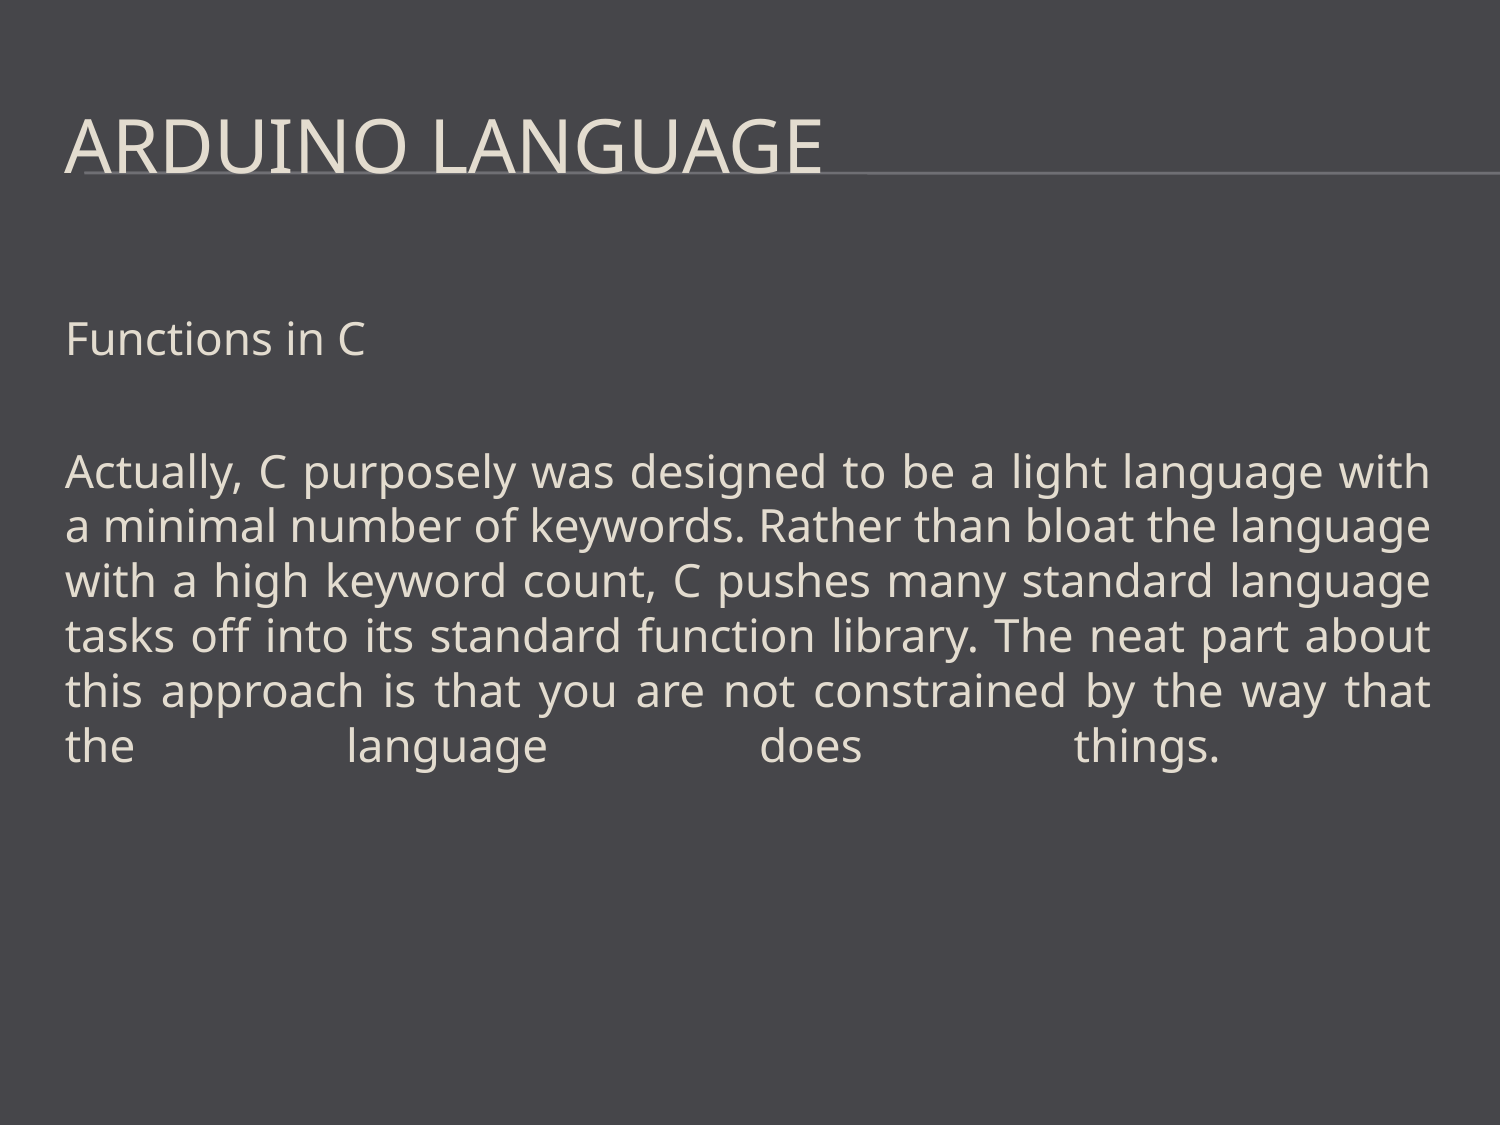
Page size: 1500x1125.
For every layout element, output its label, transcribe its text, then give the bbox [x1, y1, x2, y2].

text_box Functions in C Actually, C purposely was designed to be a light language with a minimal number of keywords. Rather than bloat the language with a high keyword count, C pushes many standard language tasks off into its standard function library. The neat part about this approach is that you are not constrained by the way that the language does things. [50, 302, 1447, 929]
title Arduino Language [50, 75, 1475, 213]
